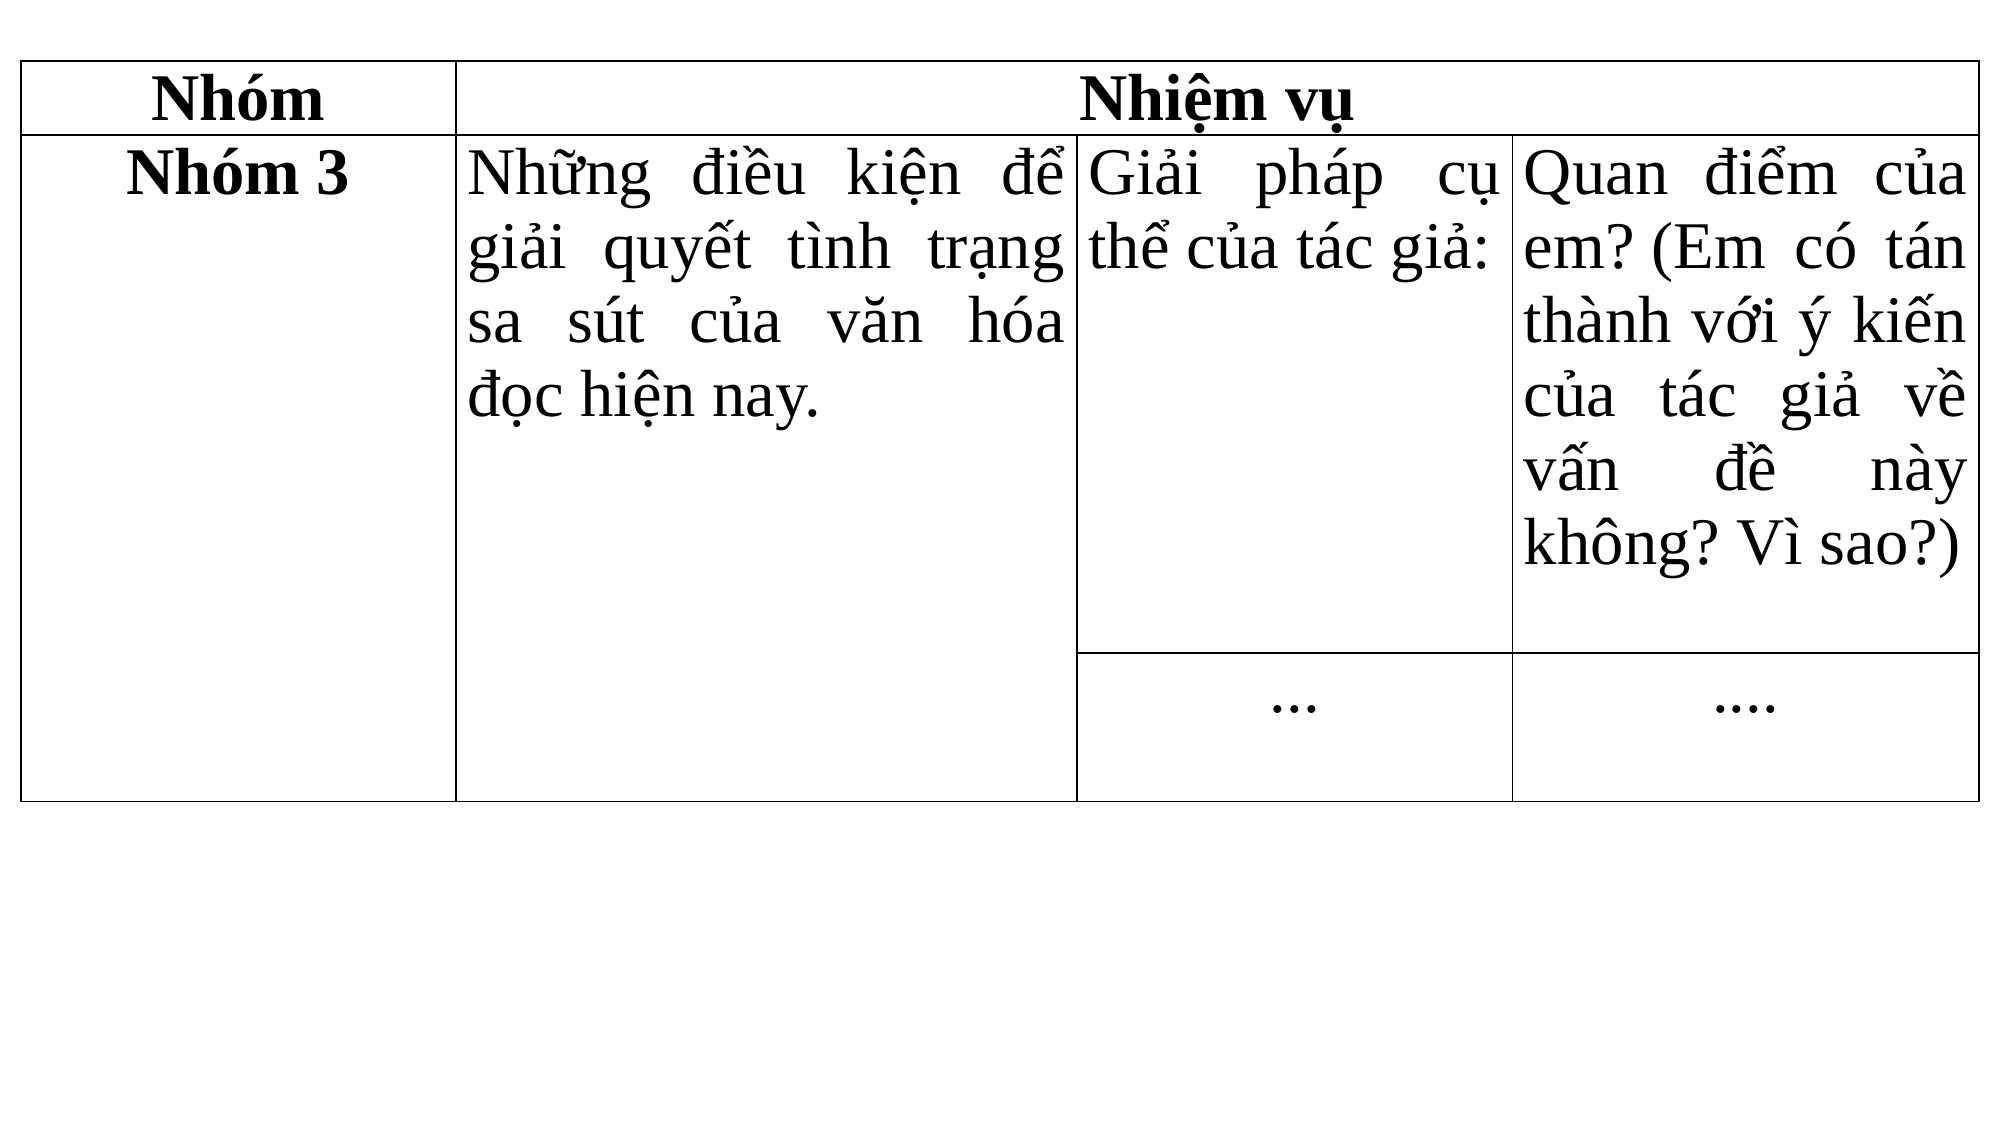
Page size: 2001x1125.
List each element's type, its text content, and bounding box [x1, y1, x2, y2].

table_cell Nhóm 3 [22, 136, 455, 801]
table_header Nhiệm vụ [457, 62, 1978, 134]
table_cell Quan điểm của em? (Em có tán thành với ý kiến của tác giả về vấn đề này không? Vì sao?) [1513, 136, 1978, 652]
table_cell ... [1078, 654, 1512, 801]
table_cell Những điều kiện để giải quyết tình trạng sa sút của văn hóa đọc hiện nay. [457, 136, 1076, 801]
table_cell Giải pháp cụ thể của tác giả: [1078, 136, 1512, 652]
table_header Nhóm [22, 62, 455, 134]
table_cell .... [1513, 654, 1978, 801]
